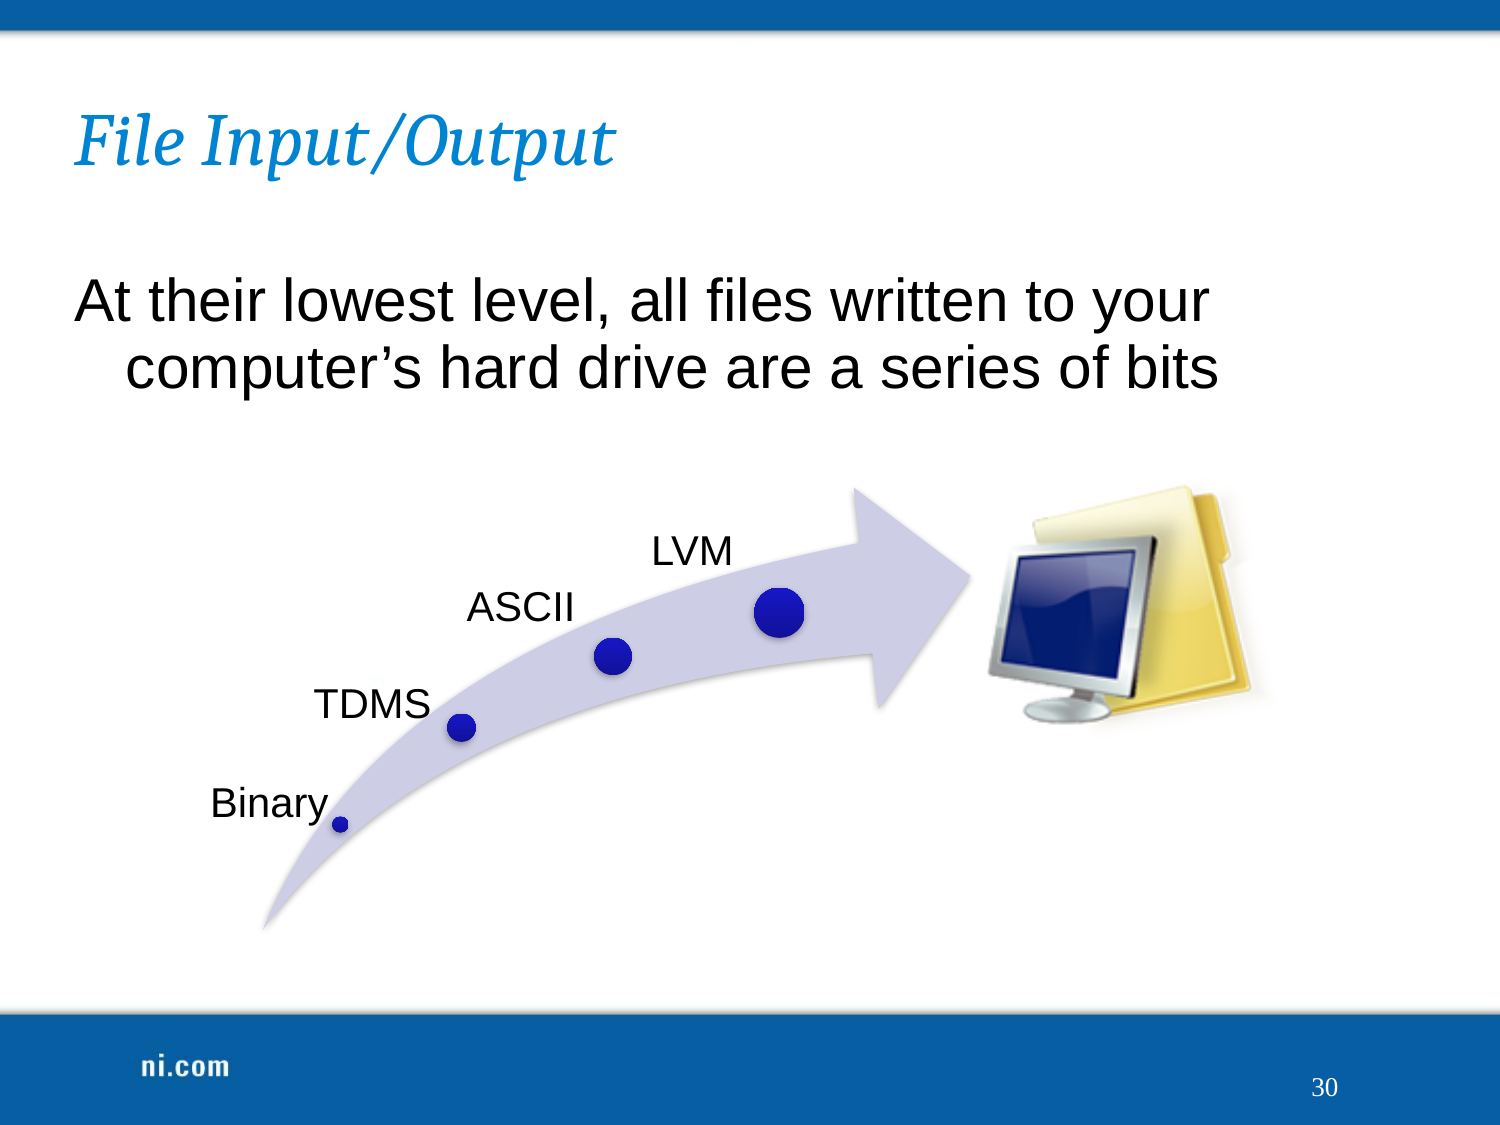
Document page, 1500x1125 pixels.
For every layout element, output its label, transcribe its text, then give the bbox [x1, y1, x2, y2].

slide_number 30 [1149, 1071, 1500, 1125]
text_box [148, 487, 1038, 931]
list At their lowest level, all files written to your computer’s hard drive are a series of bits [74, 262, 1425, 1006]
picture [0, 0, 1500, 1125]
title File Input/Output [74, 44, 1425, 233]
